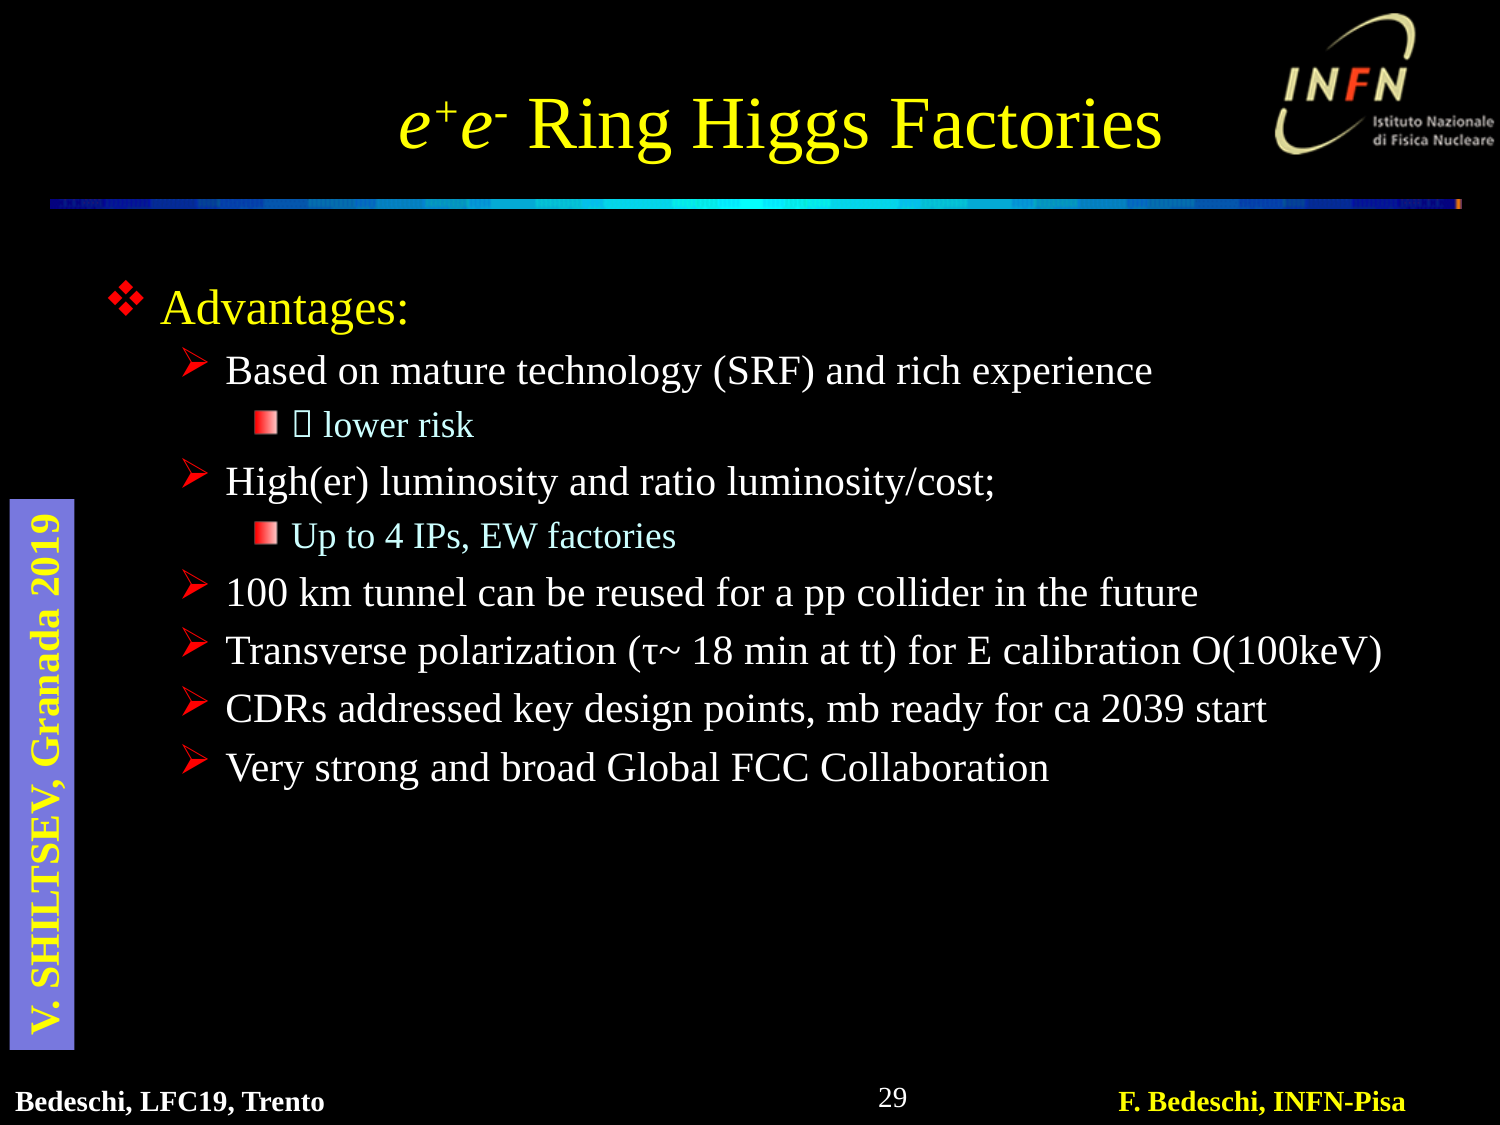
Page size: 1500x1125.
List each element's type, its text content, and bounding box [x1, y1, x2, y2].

picture [1271, 0, 1500, 172]
picture [536, 199, 584, 209]
picture [253, 409, 280, 437]
slide_number 29 [785, 1070, 923, 1125]
picture [1127, 199, 1462, 209]
text_box V. SHILTSEV, Granada 2019 [9, 499, 75, 1050]
slide_number Bedeschi, LFC19, Trento [0, 1074, 717, 1125]
title e+e- Ring Higgs Factories [249, 62, 1313, 175]
list Advantages: Based on mature technology (SRF) and rich experience  lower risk High(er) luminosity and ratio luminosity/cost; Up to 4 IPs, EW factories 100 km tunnel can be reused for a pp collider in the future Transverse polarization (τ~ 18 min at tt) for E calibration O(100keV) CDRs addressed key design points, mb ready for ca 2039 start Very strong and broad Global FCC Collaboration [88, 267, 1452, 974]
picture [587, 199, 914, 209]
footer F. Bedeschi, INFN-Pisa [1025, 1074, 1500, 1125]
picture [253, 520, 280, 547]
picture [918, 199, 967, 209]
picture [50, 199, 376, 209]
